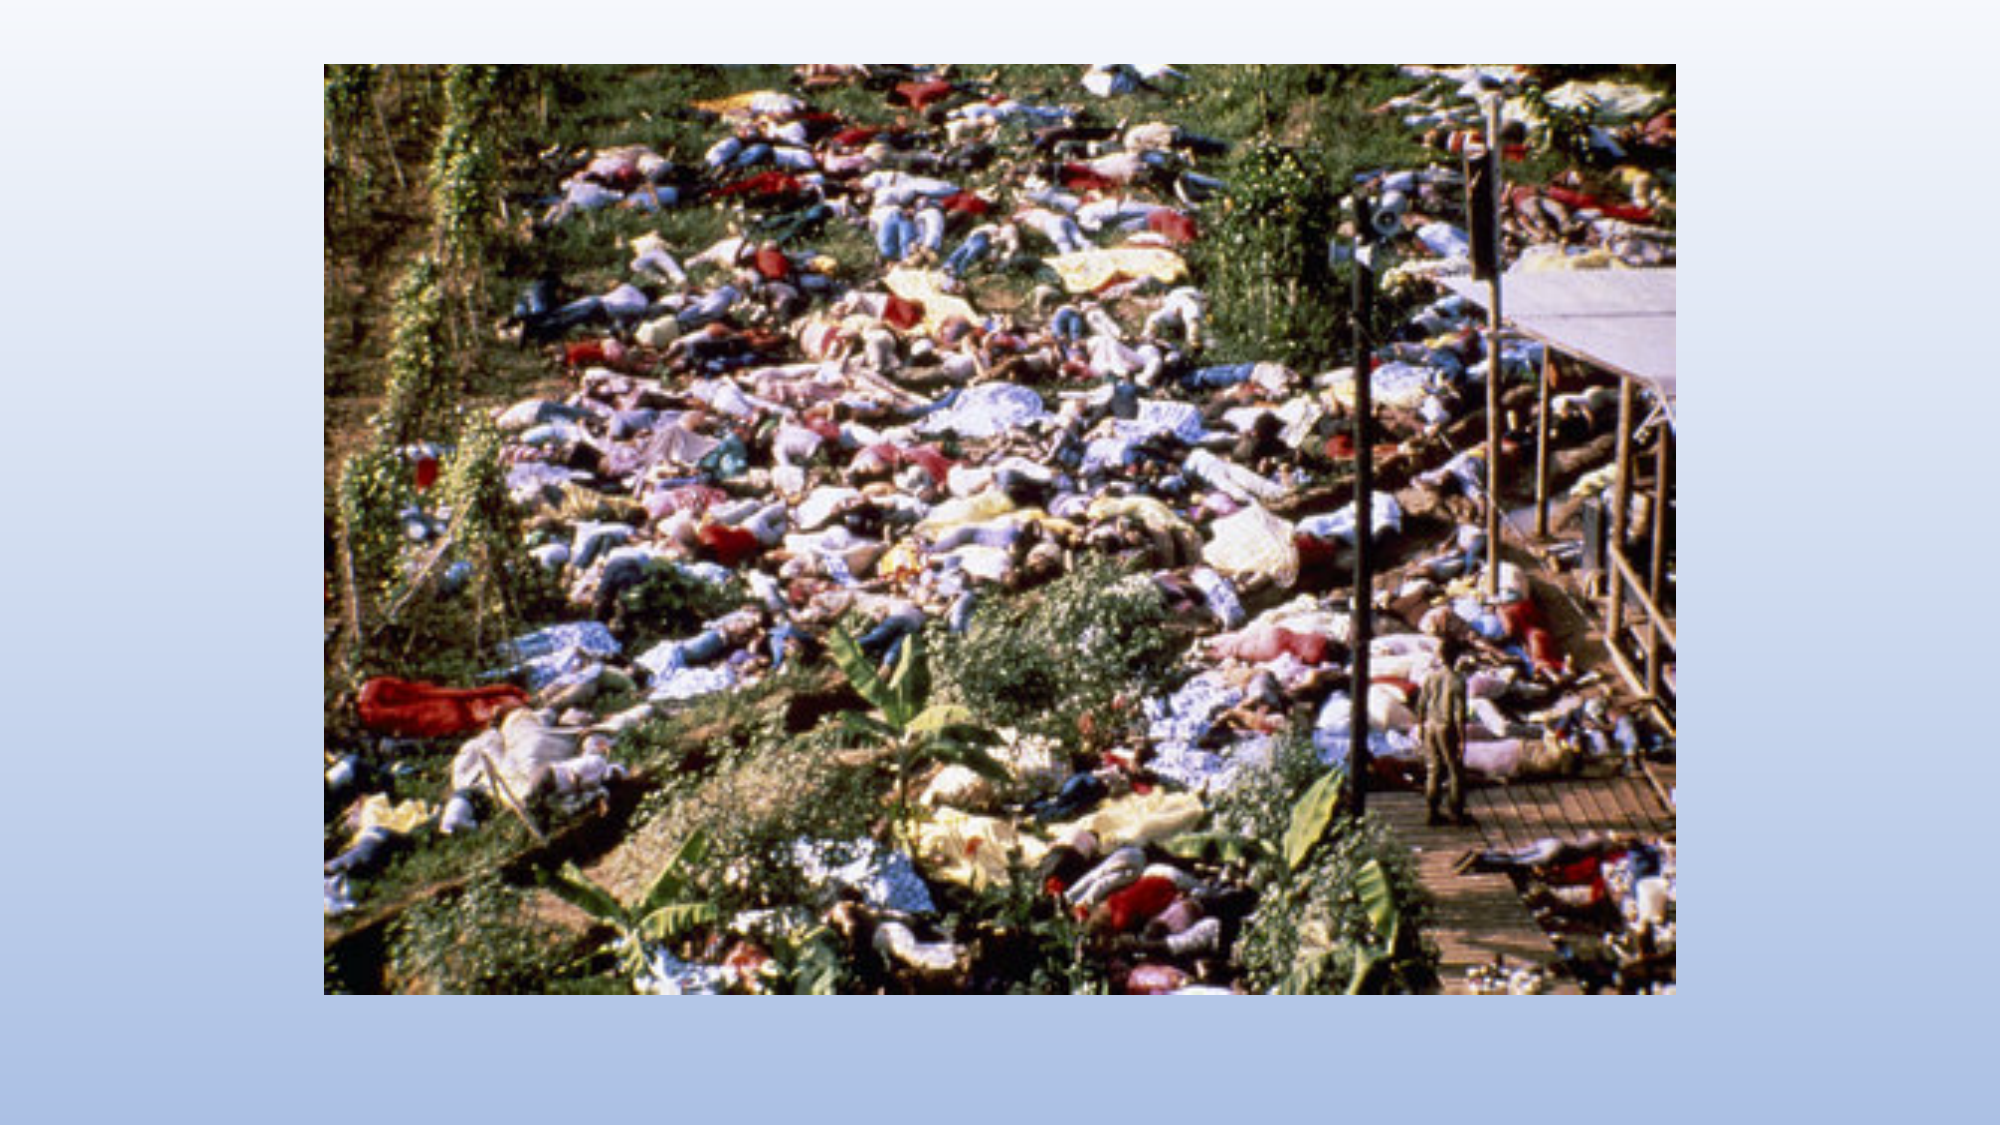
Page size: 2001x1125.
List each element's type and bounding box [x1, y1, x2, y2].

picture [324, 64, 1676, 995]
